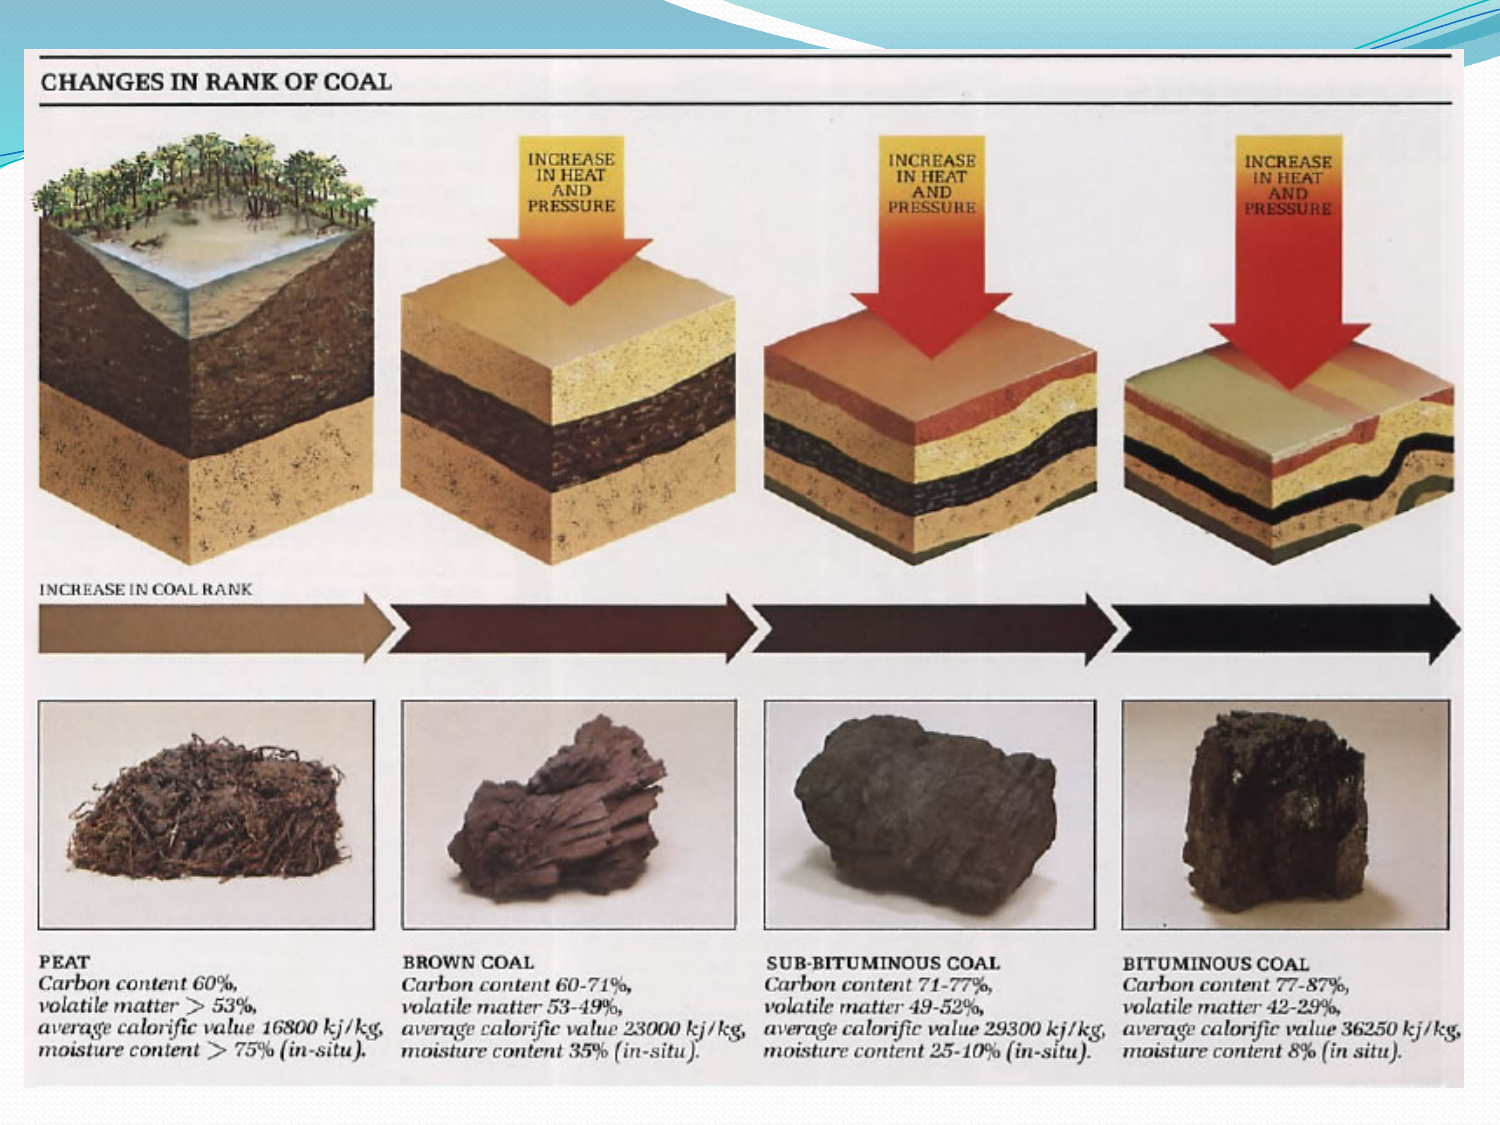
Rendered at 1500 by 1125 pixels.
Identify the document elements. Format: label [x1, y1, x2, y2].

list [24, 49, 1464, 1088]
